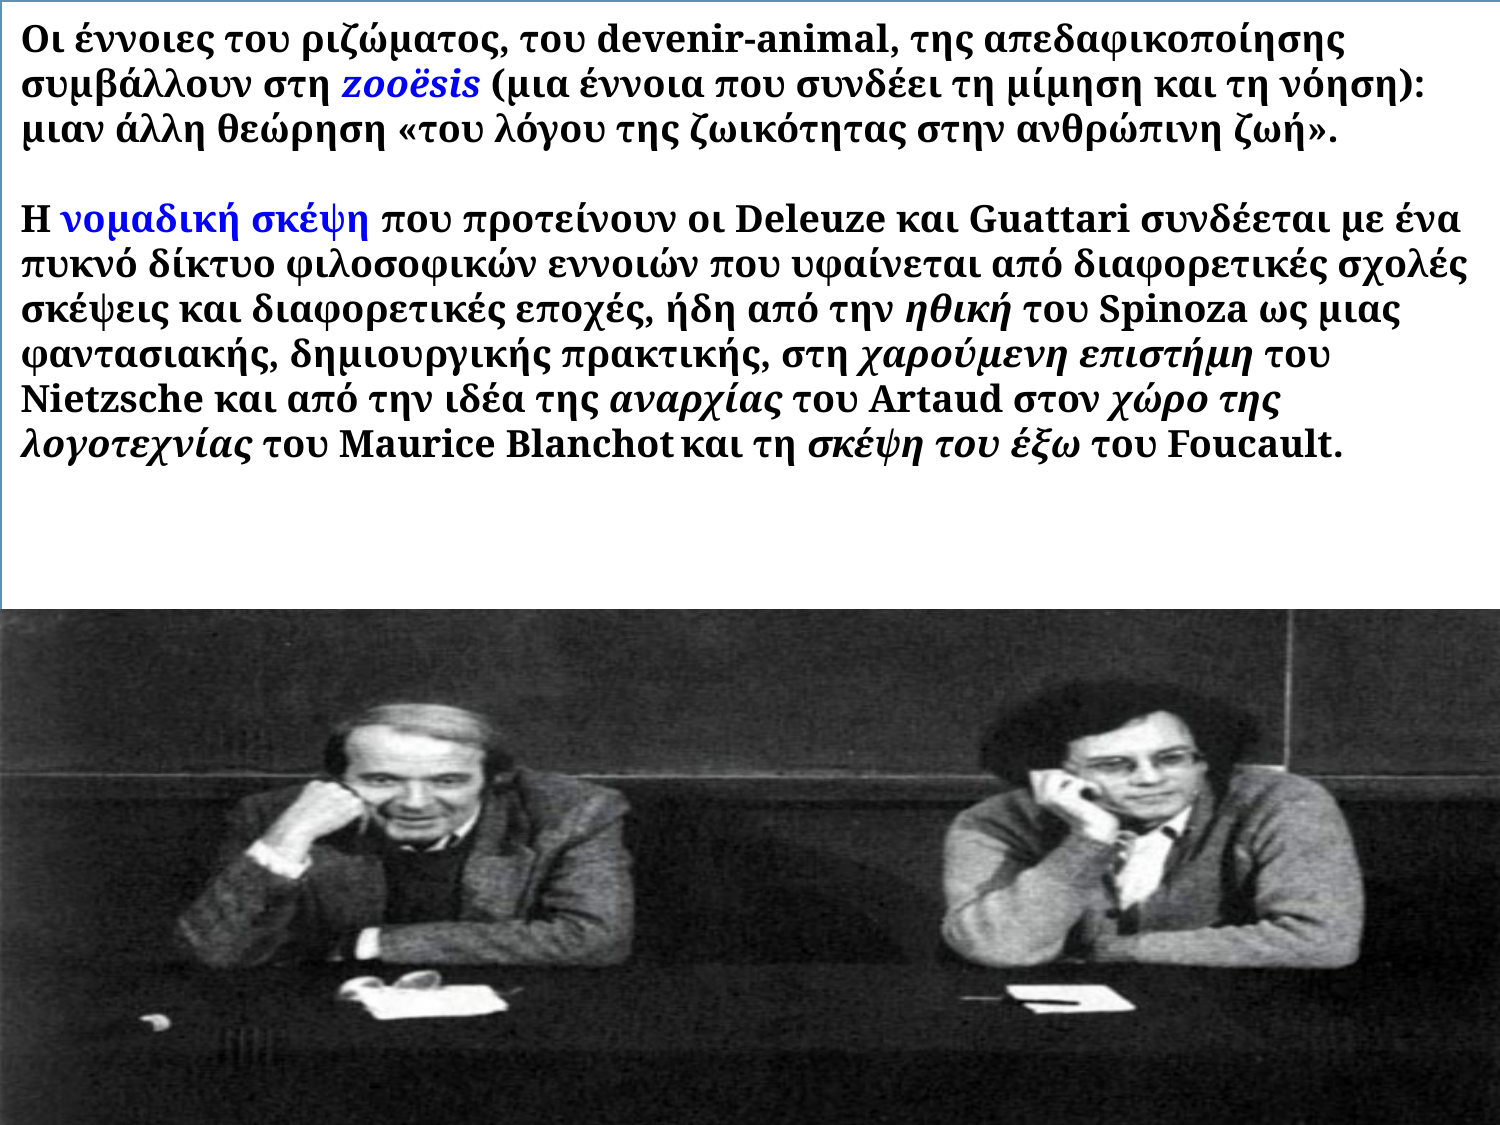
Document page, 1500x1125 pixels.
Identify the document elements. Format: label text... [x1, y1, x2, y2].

text_box [25, 0, 388, 7]
picture [0, 609, 1500, 1125]
text_box [0, 0, 1500, 608]
text_box Οι έννοιες του ριζώματος, του devenir-animal, της απεδαφικοποίησης συμβάλλουν στη zooësis (μια έννοια που συνδέει τη μίμηση και τη νόηση): μιαν άλλη θεώρηση «του λόγου της ζωικότητας στην ανθρώπινη ζωή». Η νομαδική σκέψη που προτείνουν οι Deleuze και Guattari συνδέεται με ένα πυκνό δίκτυο φιλοσοφικών εννοιών που υφαίνεται από διαφορετικές σχολές σκέψεις και διαφορετικές εποχές, ήδη από την ηθική του Spinoza ως μιας φαντασιακής, δημιουργικής πρακτικής, στη χαρούμενη επιστήμη του Nietzsche και από την ιδέα της αναρχίας του Artaud στον χώρο της λογοτεχνίας του Maurice Blanchot και τη σκέψη του έξω του Foucault. [5, 7, 1500, 472]
